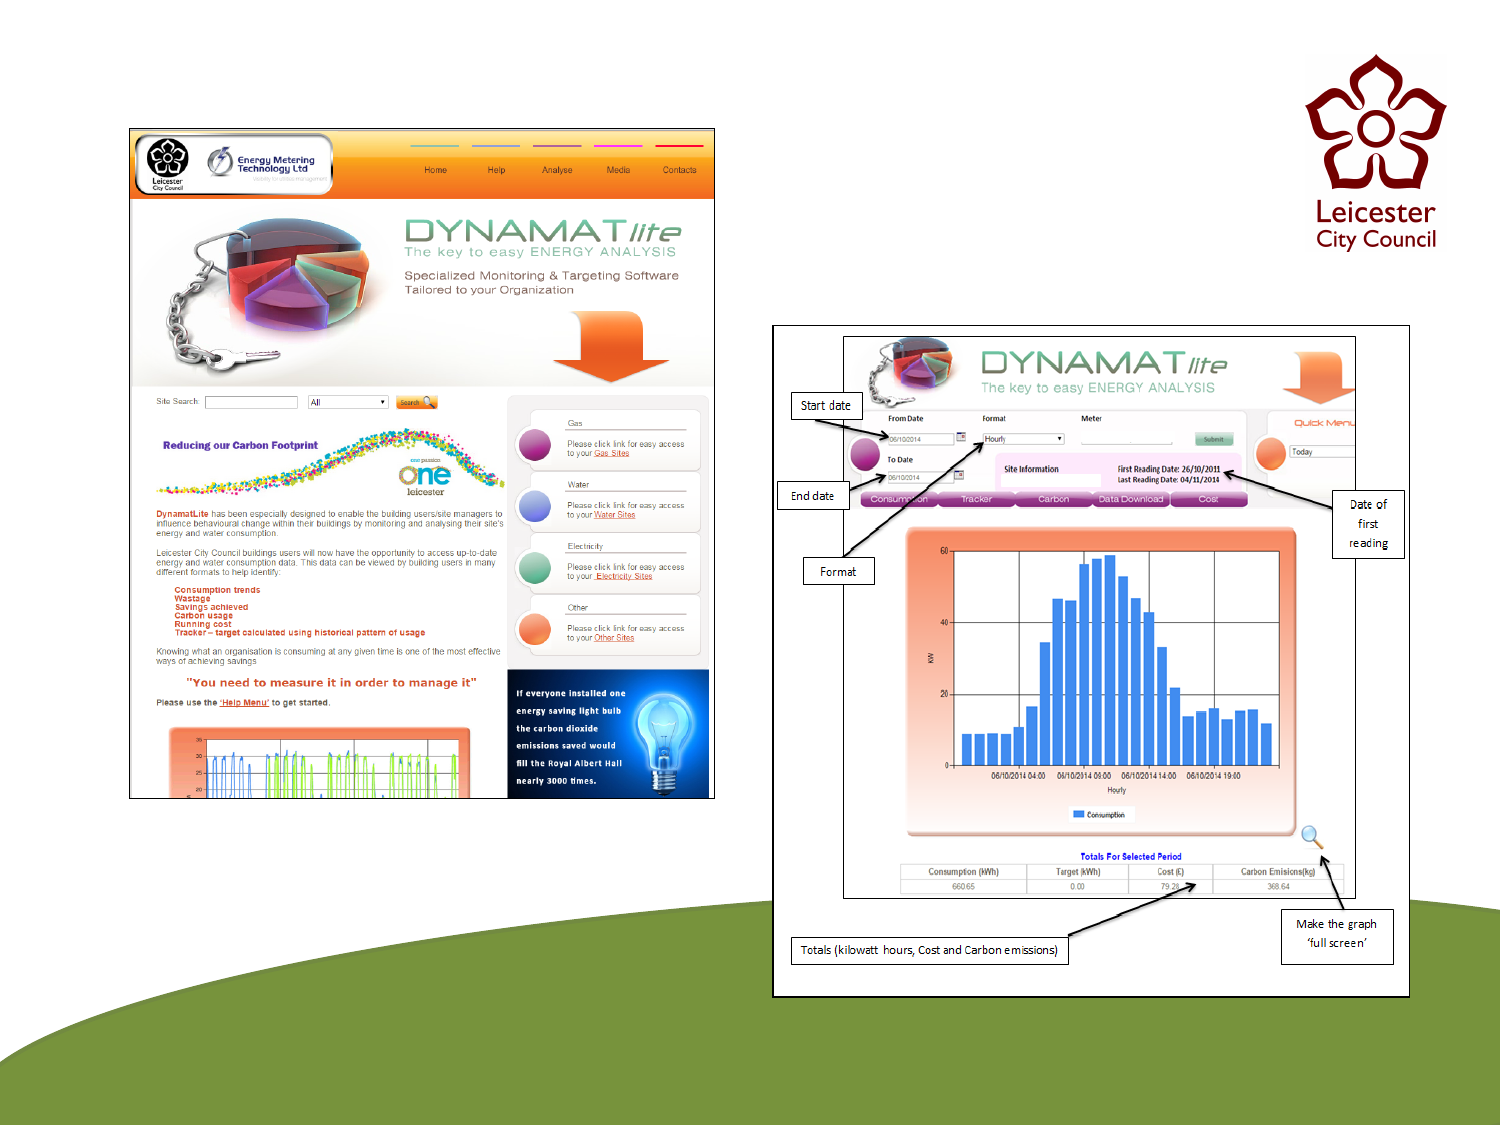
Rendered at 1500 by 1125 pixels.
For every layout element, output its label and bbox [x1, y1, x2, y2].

picture [129, 128, 715, 799]
picture [773, 326, 1410, 997]
picture [1305, 54, 1447, 252]
